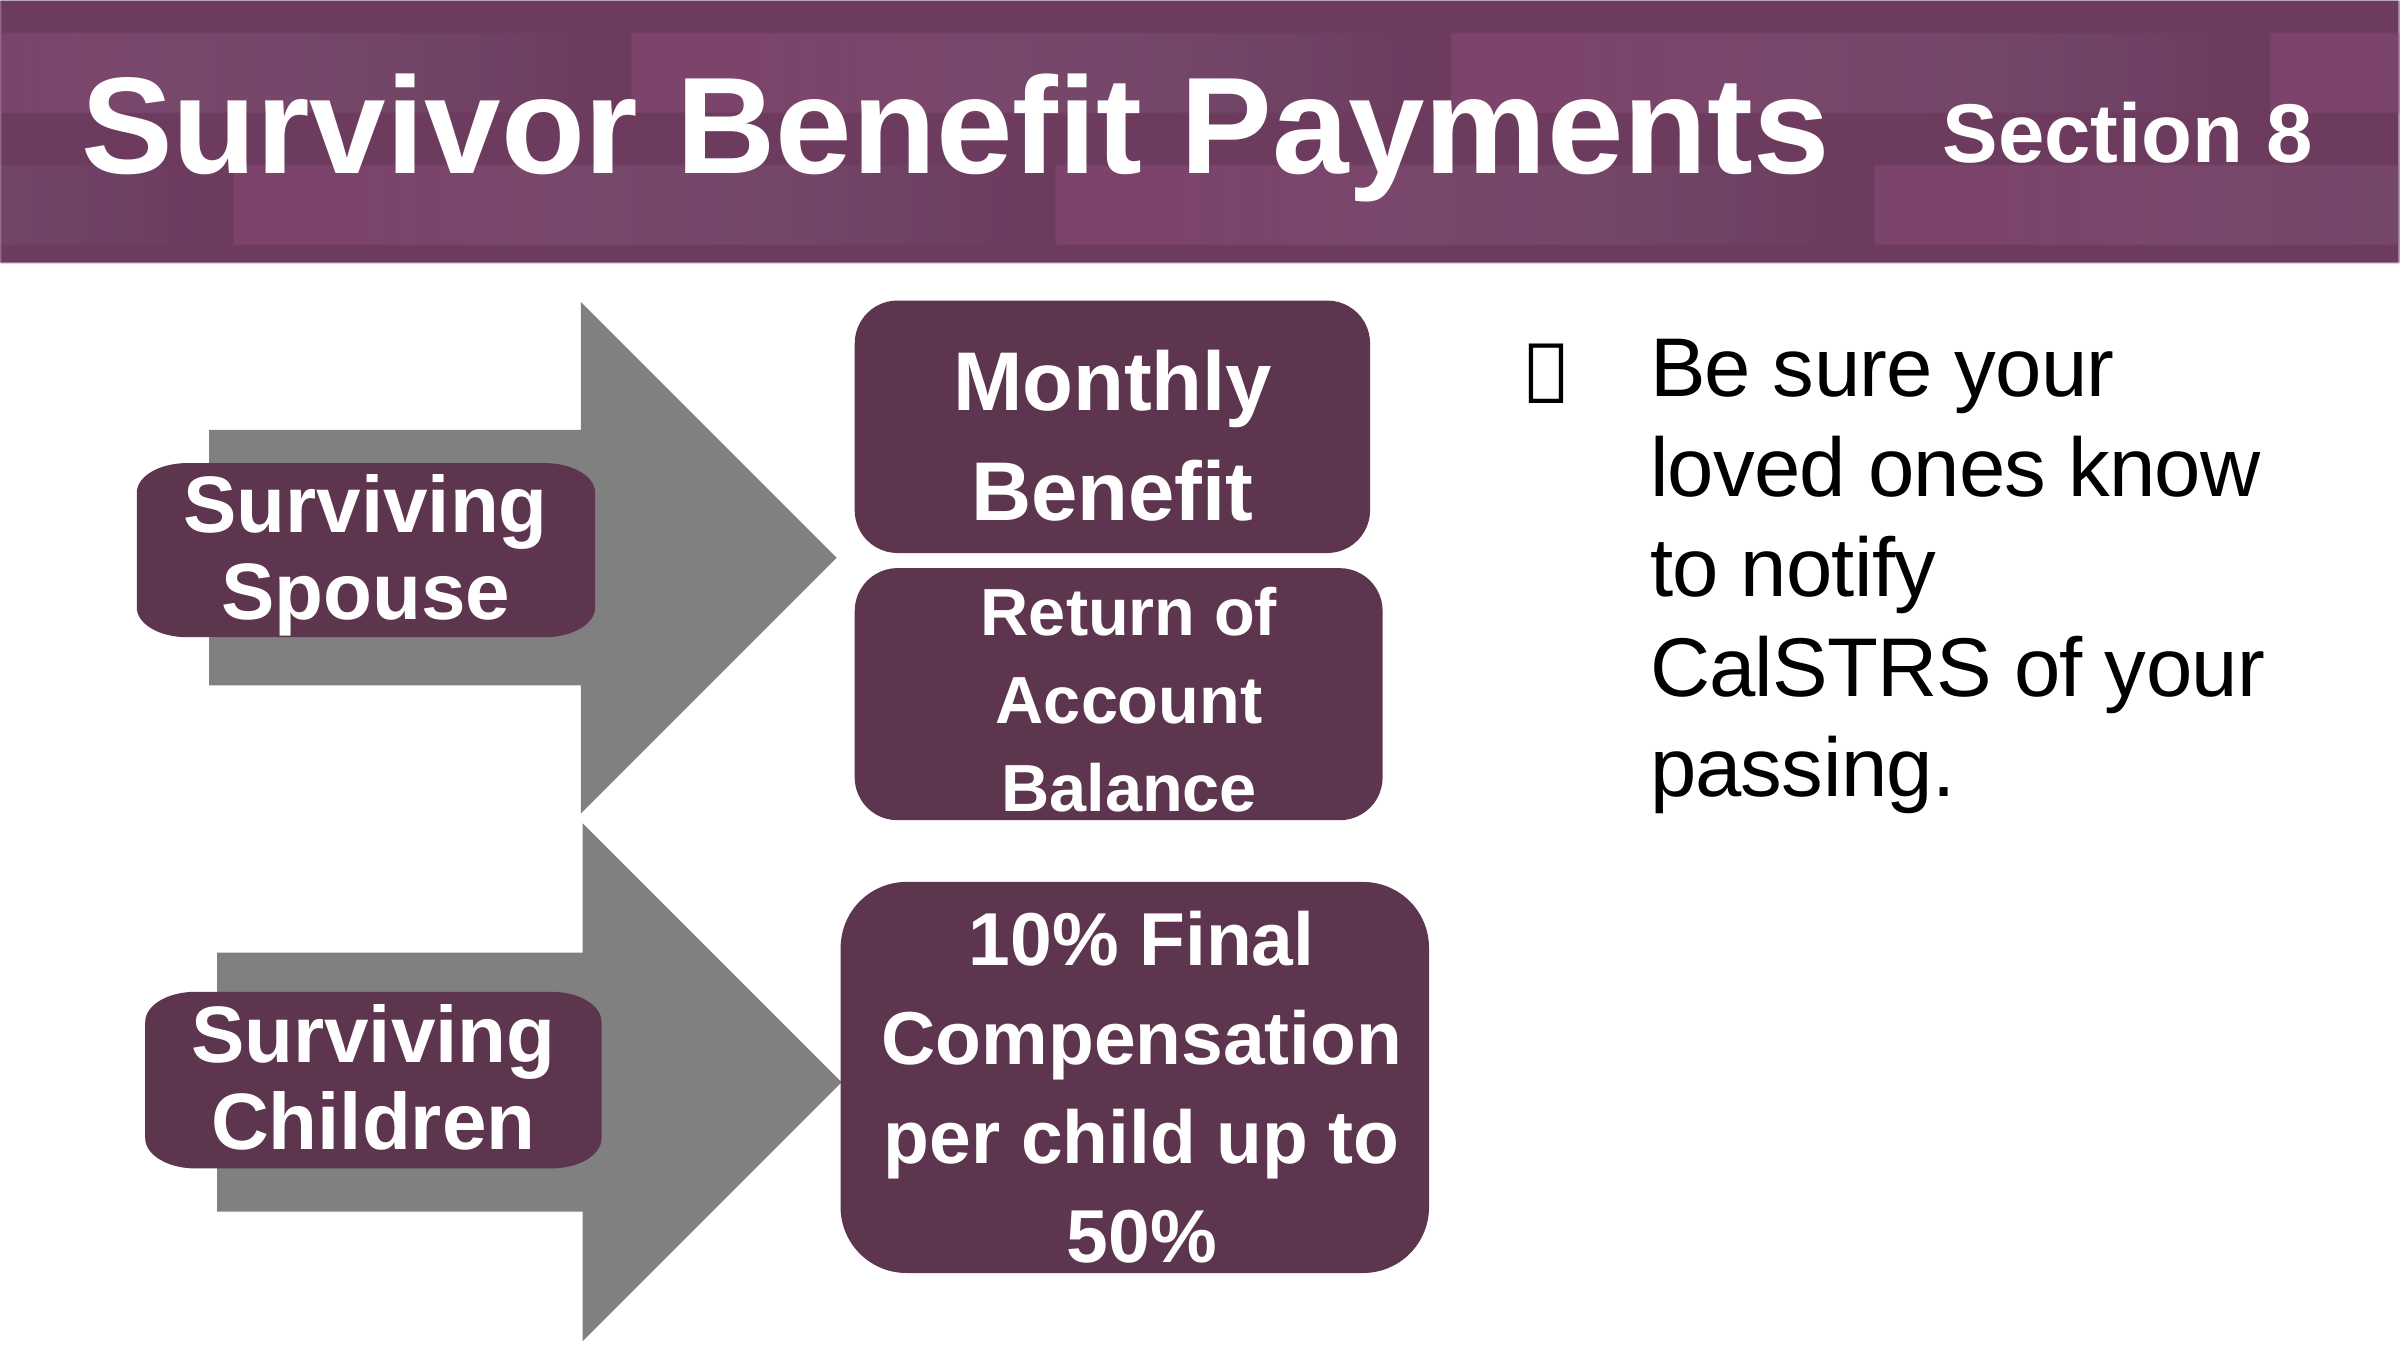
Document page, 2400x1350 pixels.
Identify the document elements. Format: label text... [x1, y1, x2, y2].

text_box Section 8 [1921, 72, 2334, 187]
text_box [137, 301, 1382, 820]
text_box  [1505, 302, 1624, 470]
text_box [146, 823, 1428, 1342]
title Survivor Benefit Payments [66, 47, 1908, 222]
picture [0, 0, 2400, 1350]
text_box Be sure your loved ones know to notify CalSTRS of your passing. [1634, 306, 2312, 883]
